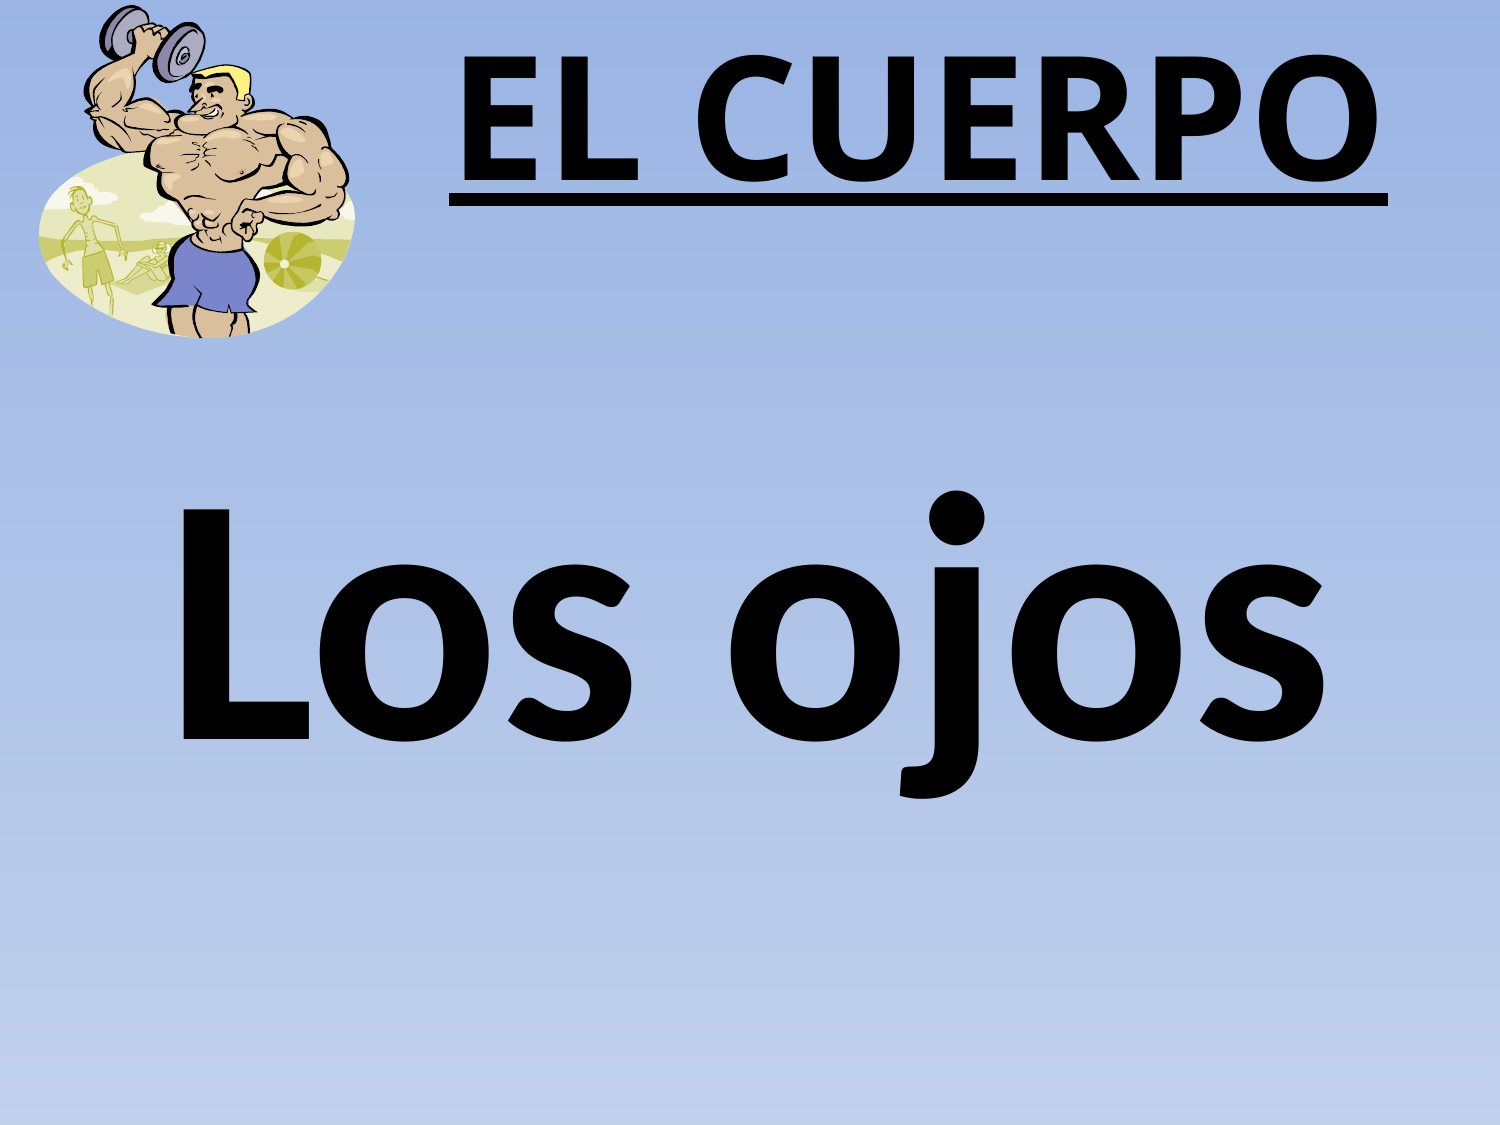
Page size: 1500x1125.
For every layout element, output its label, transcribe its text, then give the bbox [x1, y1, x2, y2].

text_box Los ojos [0, 377, 1500, 818]
picture [37, 0, 361, 344]
text_box EL CUERPO [387, 0, 1450, 223]
